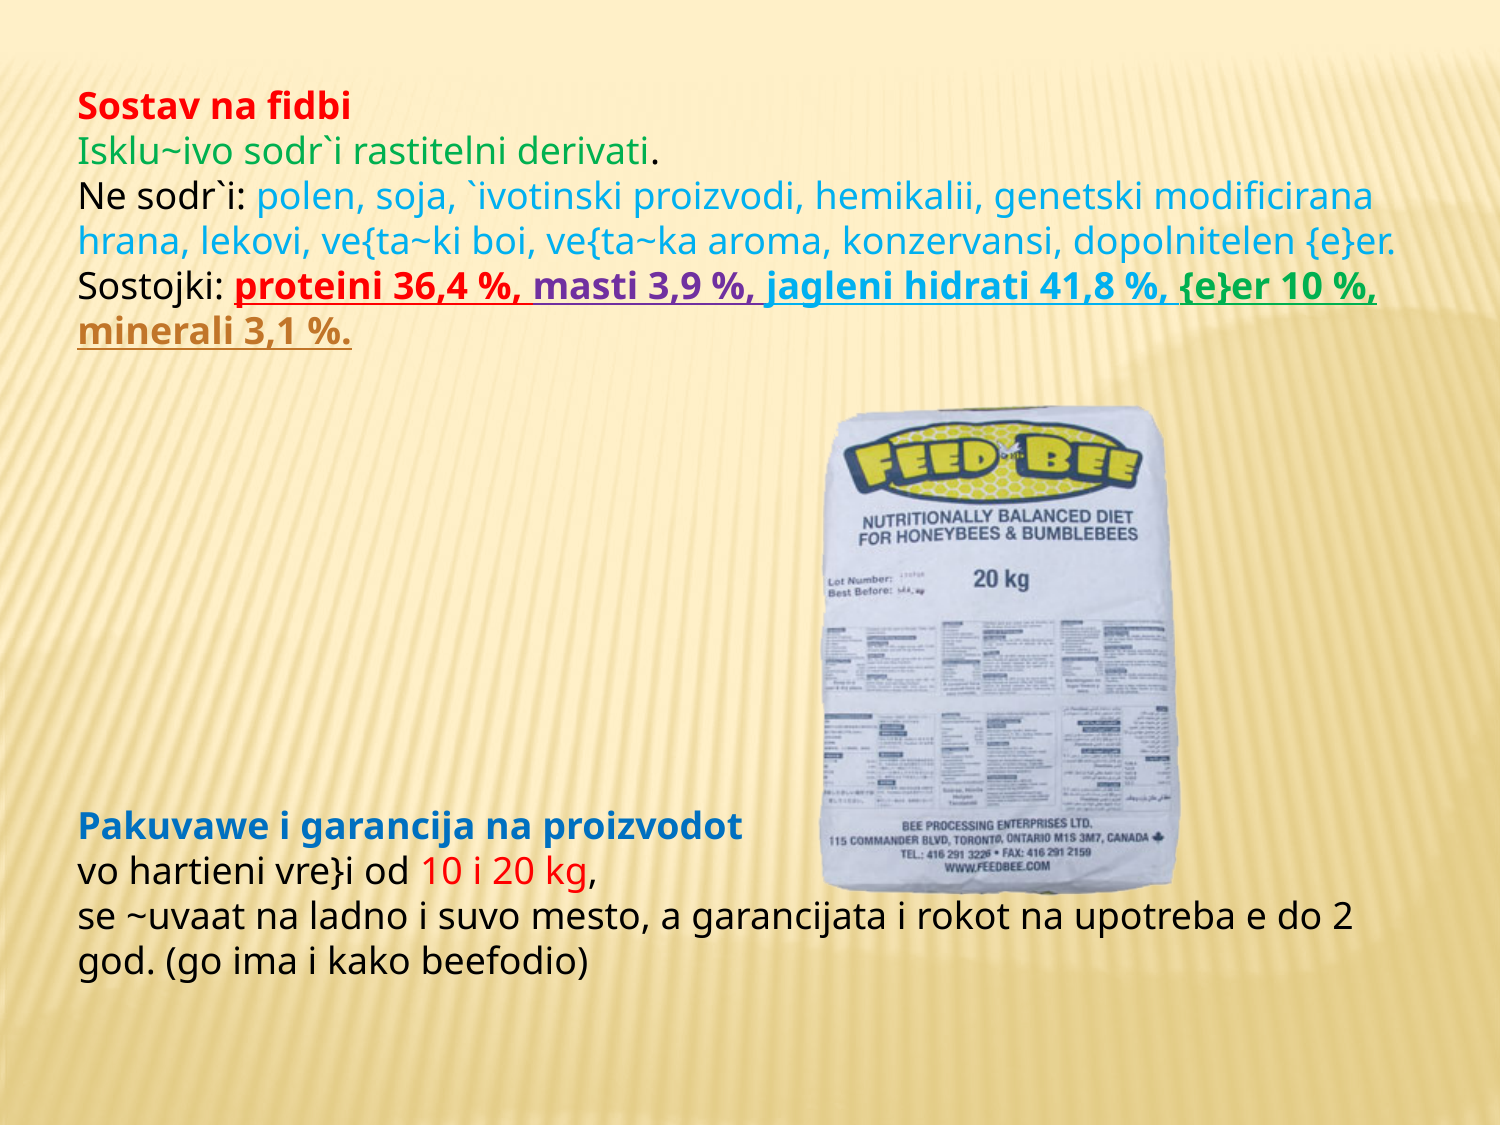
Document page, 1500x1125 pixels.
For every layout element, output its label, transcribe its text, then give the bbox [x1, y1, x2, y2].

text_box Sostav na fidbi Isklu~ivo sodr`i rastitelni derivati. Ne sodr`i: polen, soja, `ivotinski proizvodi, hemikalii, genetski modificirana hrana, lekovi, ve{ta~ki boi, ve{ta~ka aroma, konzervansi, dopolnitelen {e}er. Sostojki: proteini 36,4 %, masti 3,9 %, jagleni hidrati 41,8 %, {e}er 10 %, minerali 3,1 %. Pakuvawe i garancija na proizvodot vo hartieni vre}i od 10 i 20 kg, se ~uvaat na ladno i suvo mesto, a garancijata i rokot na upotreba e do 2 god. (go ima i kako beefodio) [62, 74, 1450, 1035]
picture [812, 362, 1188, 938]
